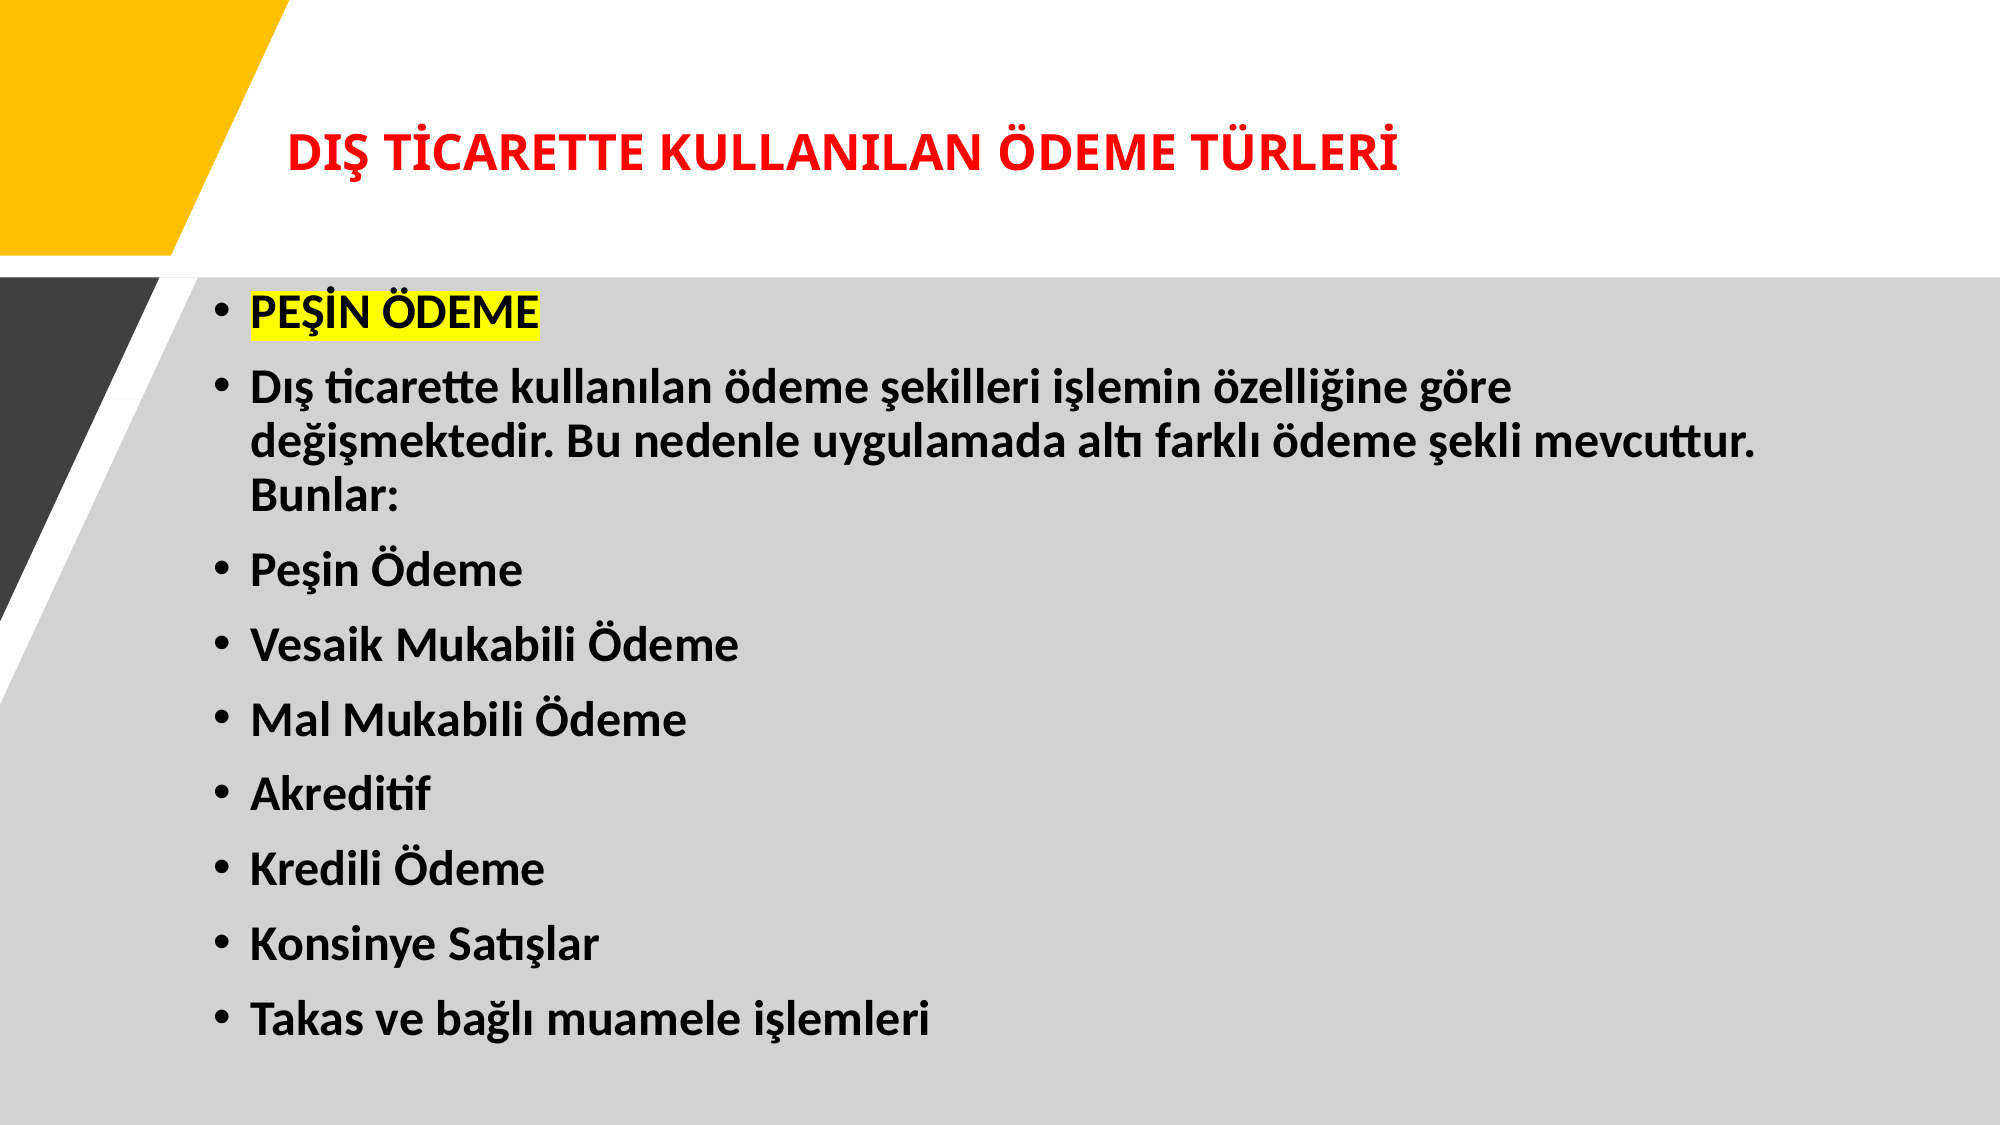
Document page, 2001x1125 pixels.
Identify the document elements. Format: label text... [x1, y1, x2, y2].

text_box [0, 276, 2000, 1125]
title DIŞ TİCARETTE KULLANILAN ÖDEME TÜRLERİ [271, 60, 1808, 255]
text_box [0, 0, 291, 257]
list PEŞİN ÖDEME Dış ticarette kullanılan ödeme şekilleri işlemin özelliğine göre değişmektedir. Bu nedenle uygulamada altı farklı ödeme şekli mevcuttur. Bunlar: Peşin Ödeme Vesaik Mukabili Ödeme Mal Mukabili Ödeme Akreditif Kredili Ödeme Konsinye Satışlar Takas ve bağlı muamele işlemleri [198, 278, 1808, 1100]
text_box [0, 276, 162, 622]
